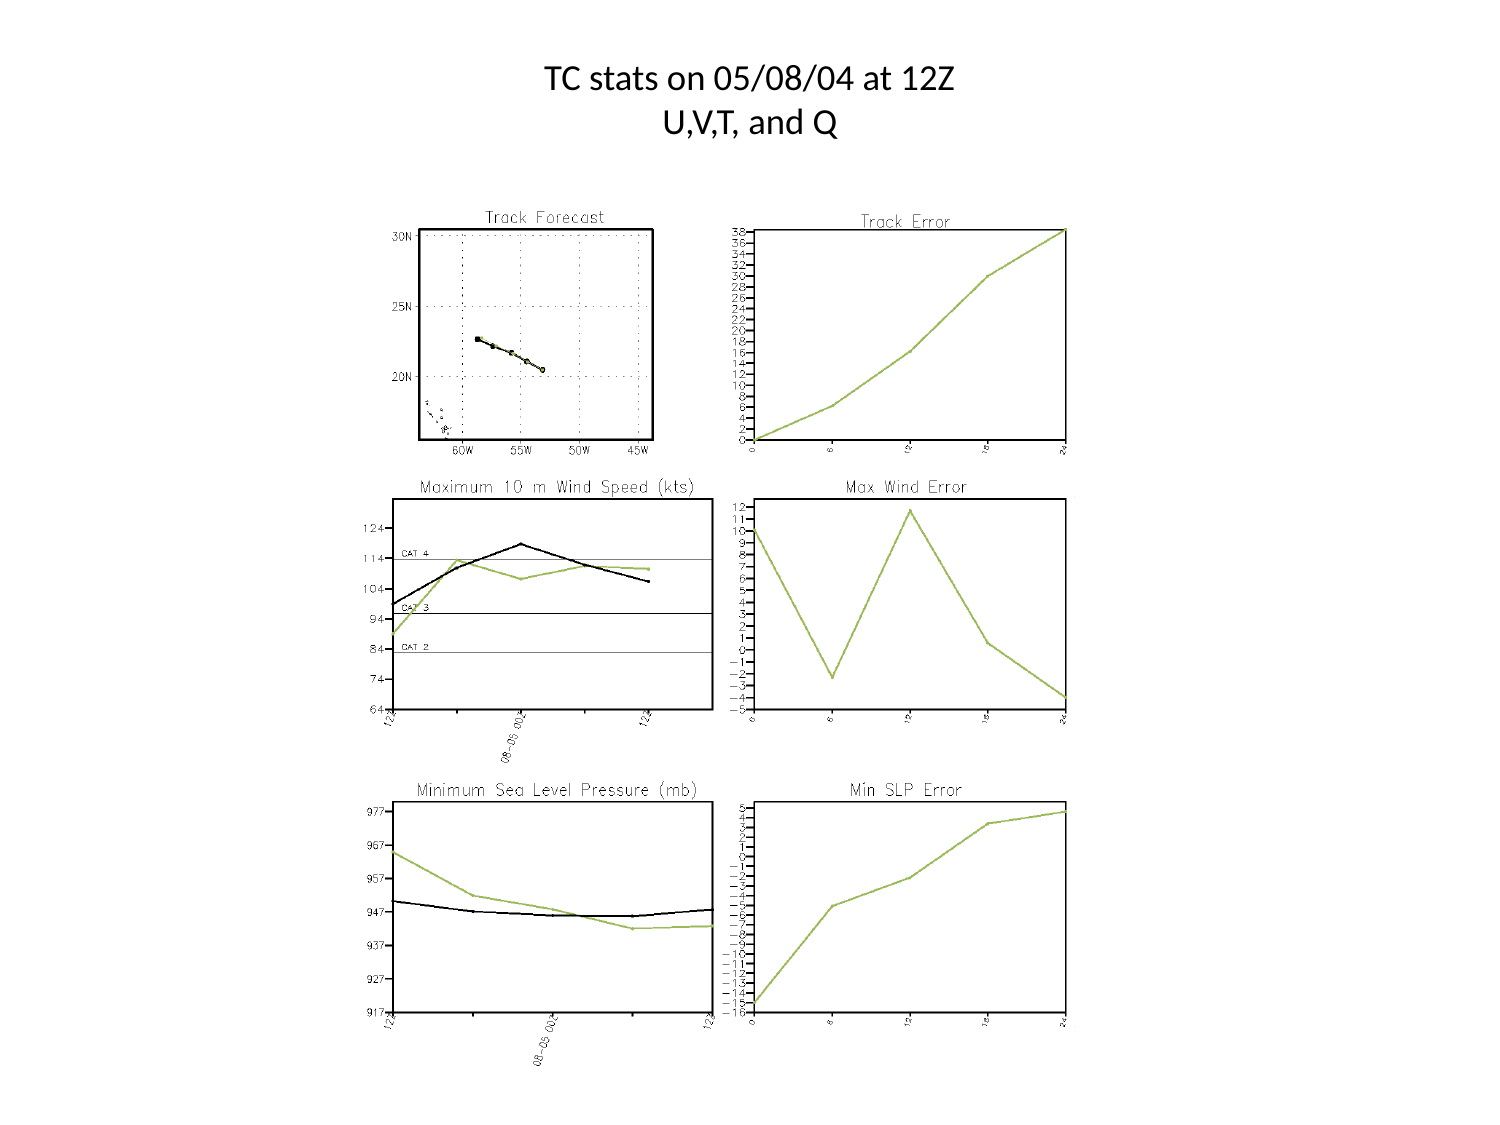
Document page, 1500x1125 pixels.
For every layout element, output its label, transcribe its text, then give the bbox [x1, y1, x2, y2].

title TC stats on 05/08/04 at 12Z U,V,T, and Q [75, 45, 1425, 150]
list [349, 199, 1086, 1080]
